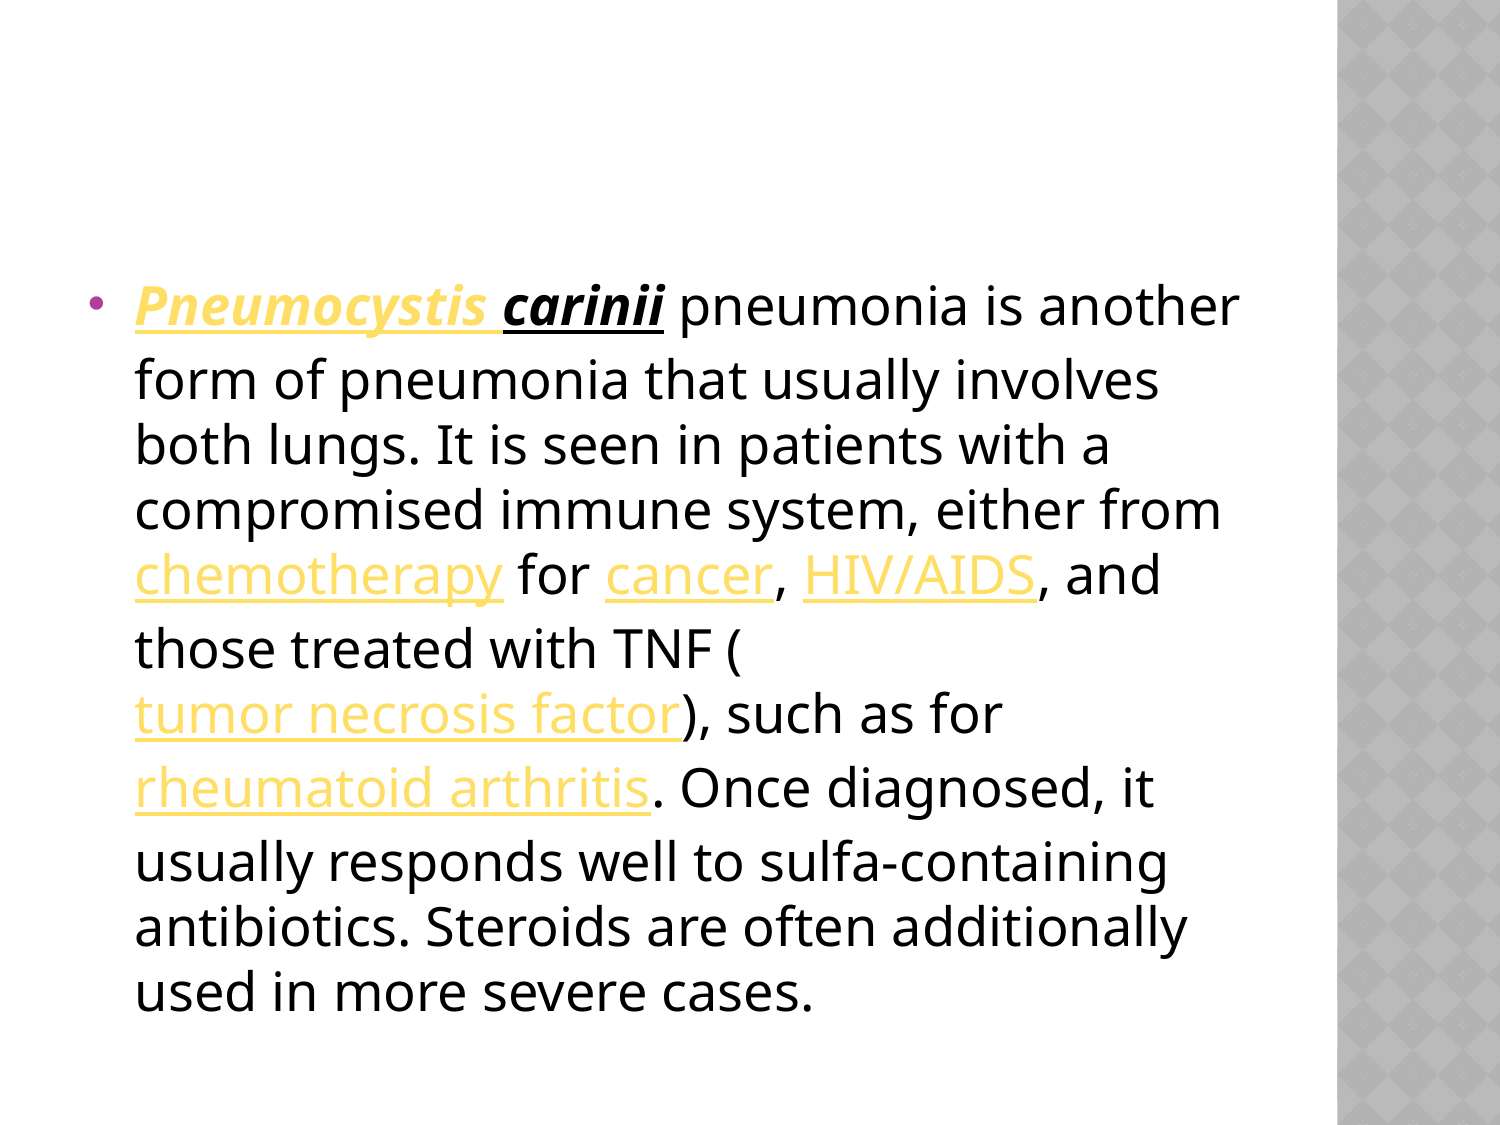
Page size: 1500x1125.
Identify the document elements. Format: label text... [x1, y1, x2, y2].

list Pneumocystis carinii pneumonia is another form of pneumonia that usually involves both lungs. It is seen in patients with a compromised immune system, either from chemotherapy for cancer, HIV/AIDS, and those treated with TNF (tumor necrosis factor), such as for rheumatoid arthritis. Once diagnosed, it usually responds well to sulfa-containing antibiotics. Steroids are often additionally used in more severe cases. [75, 264, 1263, 1059]
